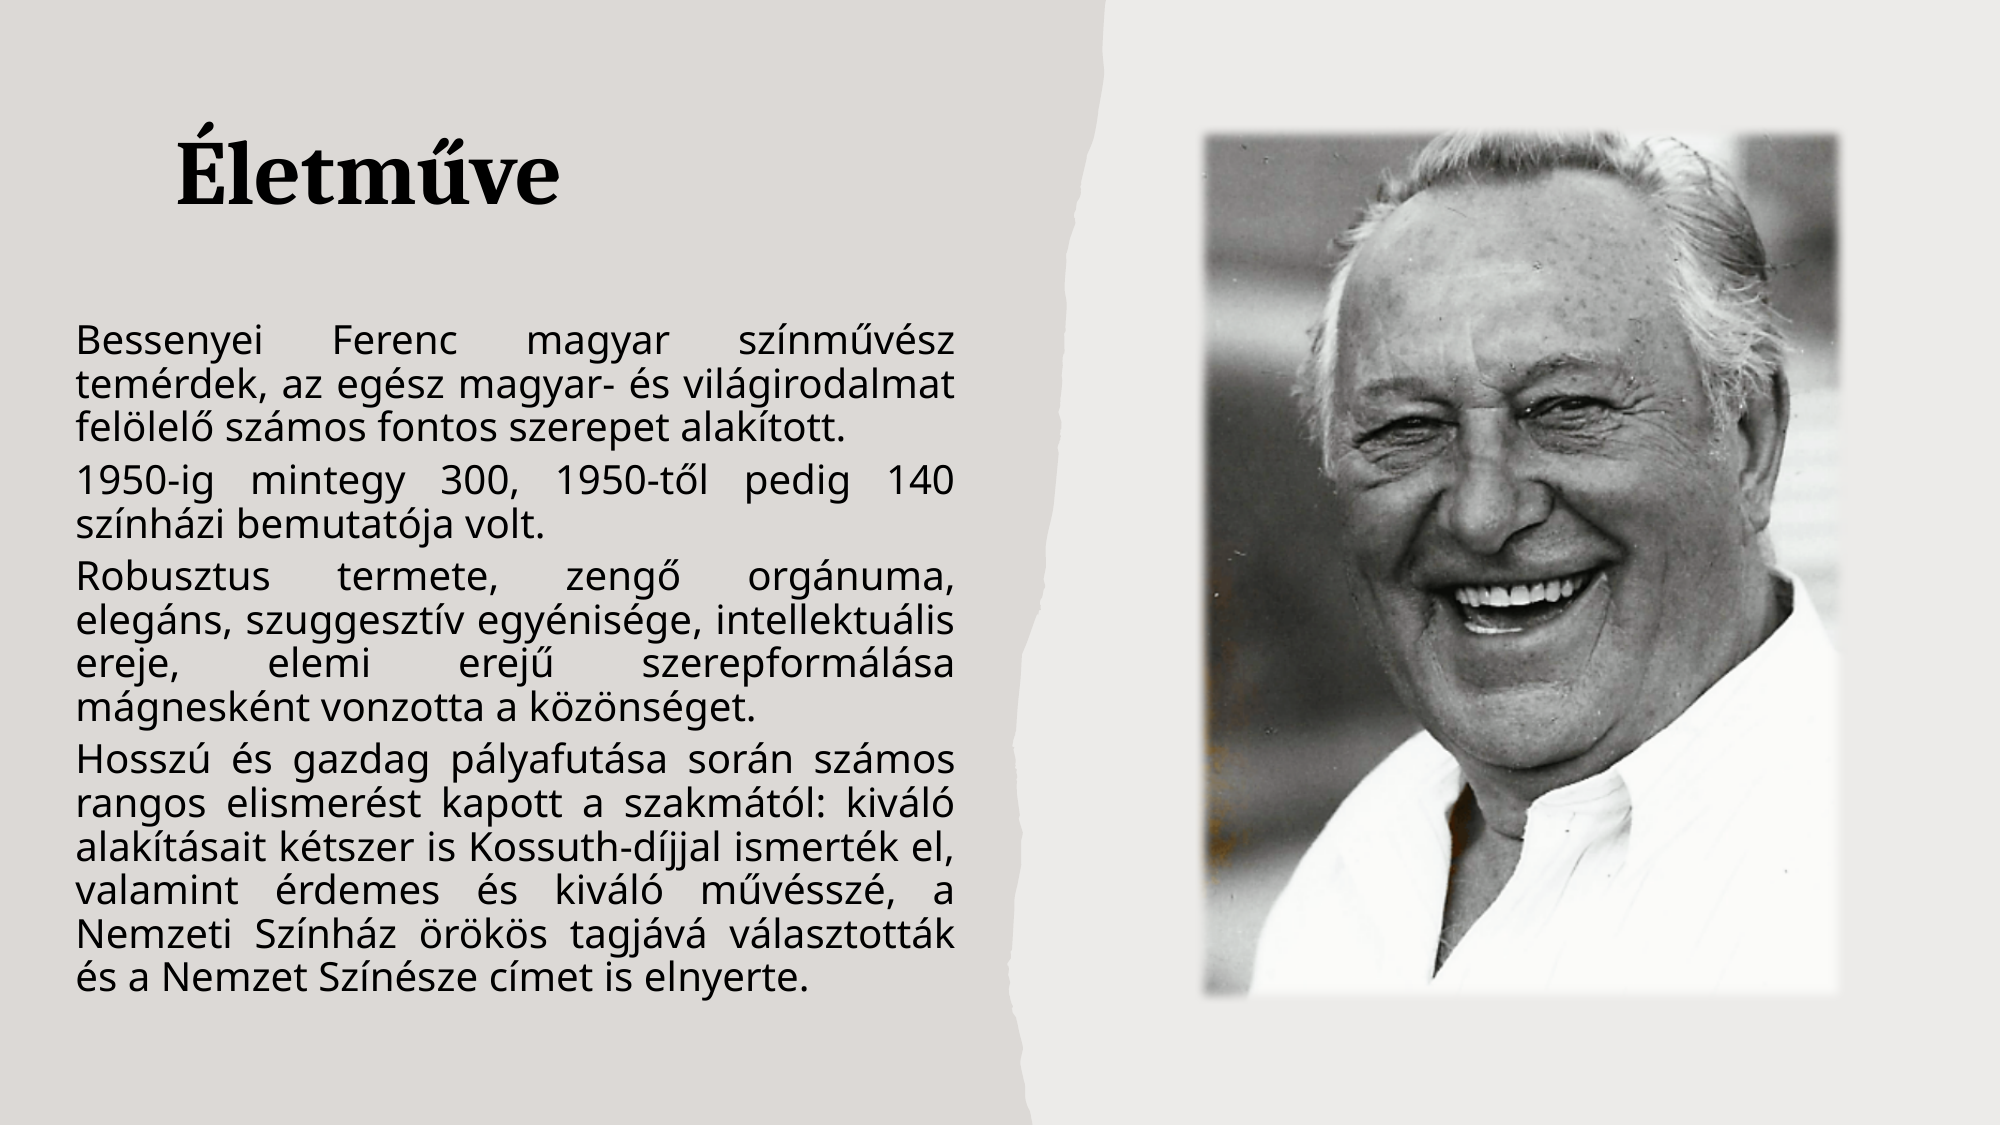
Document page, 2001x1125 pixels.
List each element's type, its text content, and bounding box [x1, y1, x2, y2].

list Bessenyei Ferenc magyar színművész temérdek, az egész magyar- és világirodalmat felölelő számos fontos szerepet alakított. 1950-ig mintegy 300, 1950-től pedig 140 színházi bemutatója volt. Robusztus termete, zengő orgánuma, elegáns, szuggesztív egyénisége, intellektuális ereje, elemi erejű szerepformálása mágnesként vonzotta a közönséget. Hosszú és gazdag pályafutása során számos rangos elismerést kapott a szakmától: kiváló alakításait kétszer is Kossuth-díjjal ismerték el, valamint érdemes és kiváló művésszé, a Nemzeti Színház örökös tagjává választották és a Nemzet Színésze címet is elnyerte. [60, 312, 971, 1090]
text_box [1010, 0, 2000, 1125]
text_box [0, 0, 1108, 1125]
picture [1194, 124, 1849, 1004]
title Életműve [160, 66, 946, 285]
